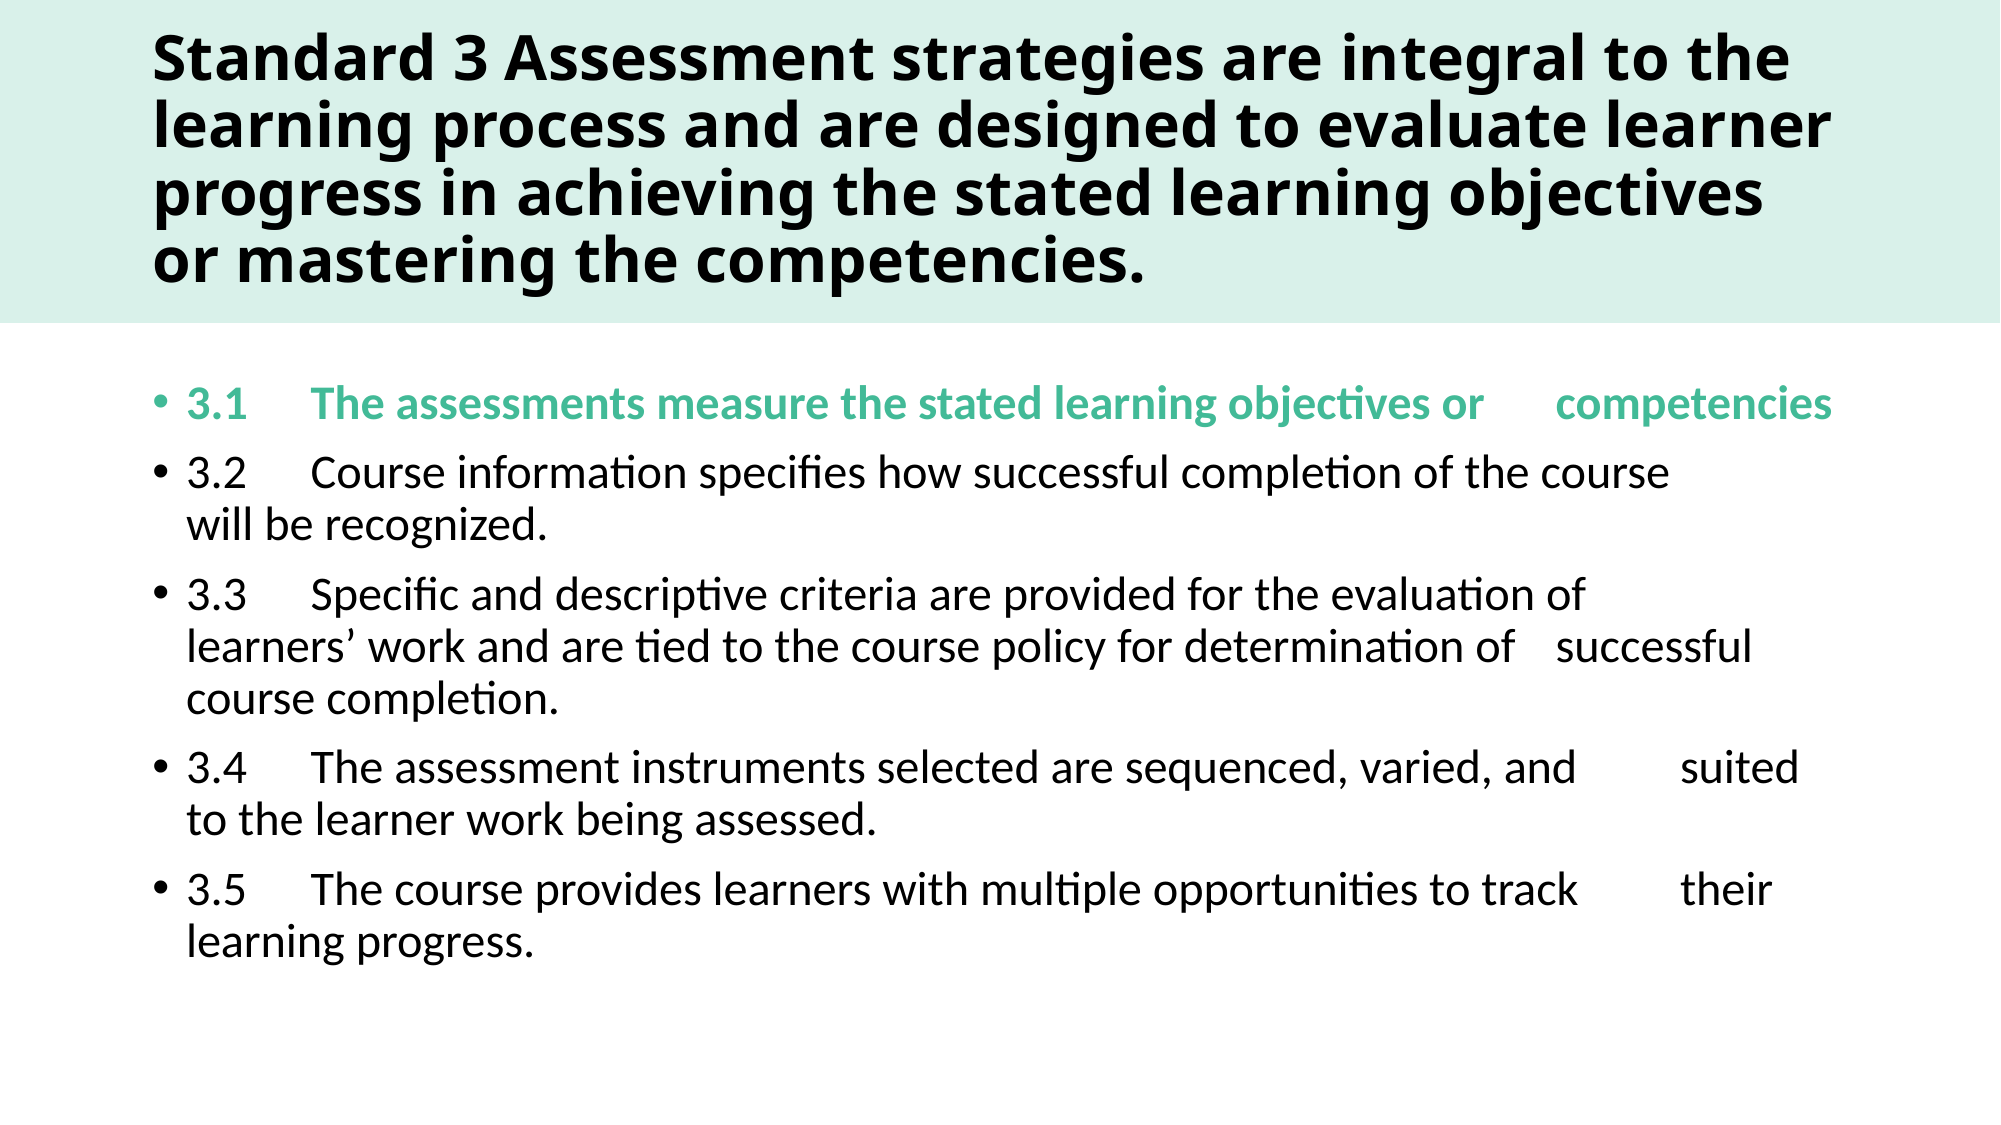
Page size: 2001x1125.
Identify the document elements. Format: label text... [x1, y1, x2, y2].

text_box [0, 0, 2000, 324]
text_box Standard 3 Assessment strategies are integral to the learning process and are designed to evaluate learner progress in achieving the stated learning objectives or mastering the competencies. [137, 0, 1863, 323]
list 3.1 The assessments measure the stated learning objectives or competencies 3.2 Course information specifies how successful completion of the course will be recognized. 3.3 Specific and descriptive criteria are provided for the evaluation of learners’ work and are tied to the course policy for determination of successful course completion. 3.4 The assessment instruments selected are sequenced, varied, and suited to the learner work being assessed. 3.5 The course provides learners with multiple opportunities to track their learning progress. [137, 370, 1863, 1014]
